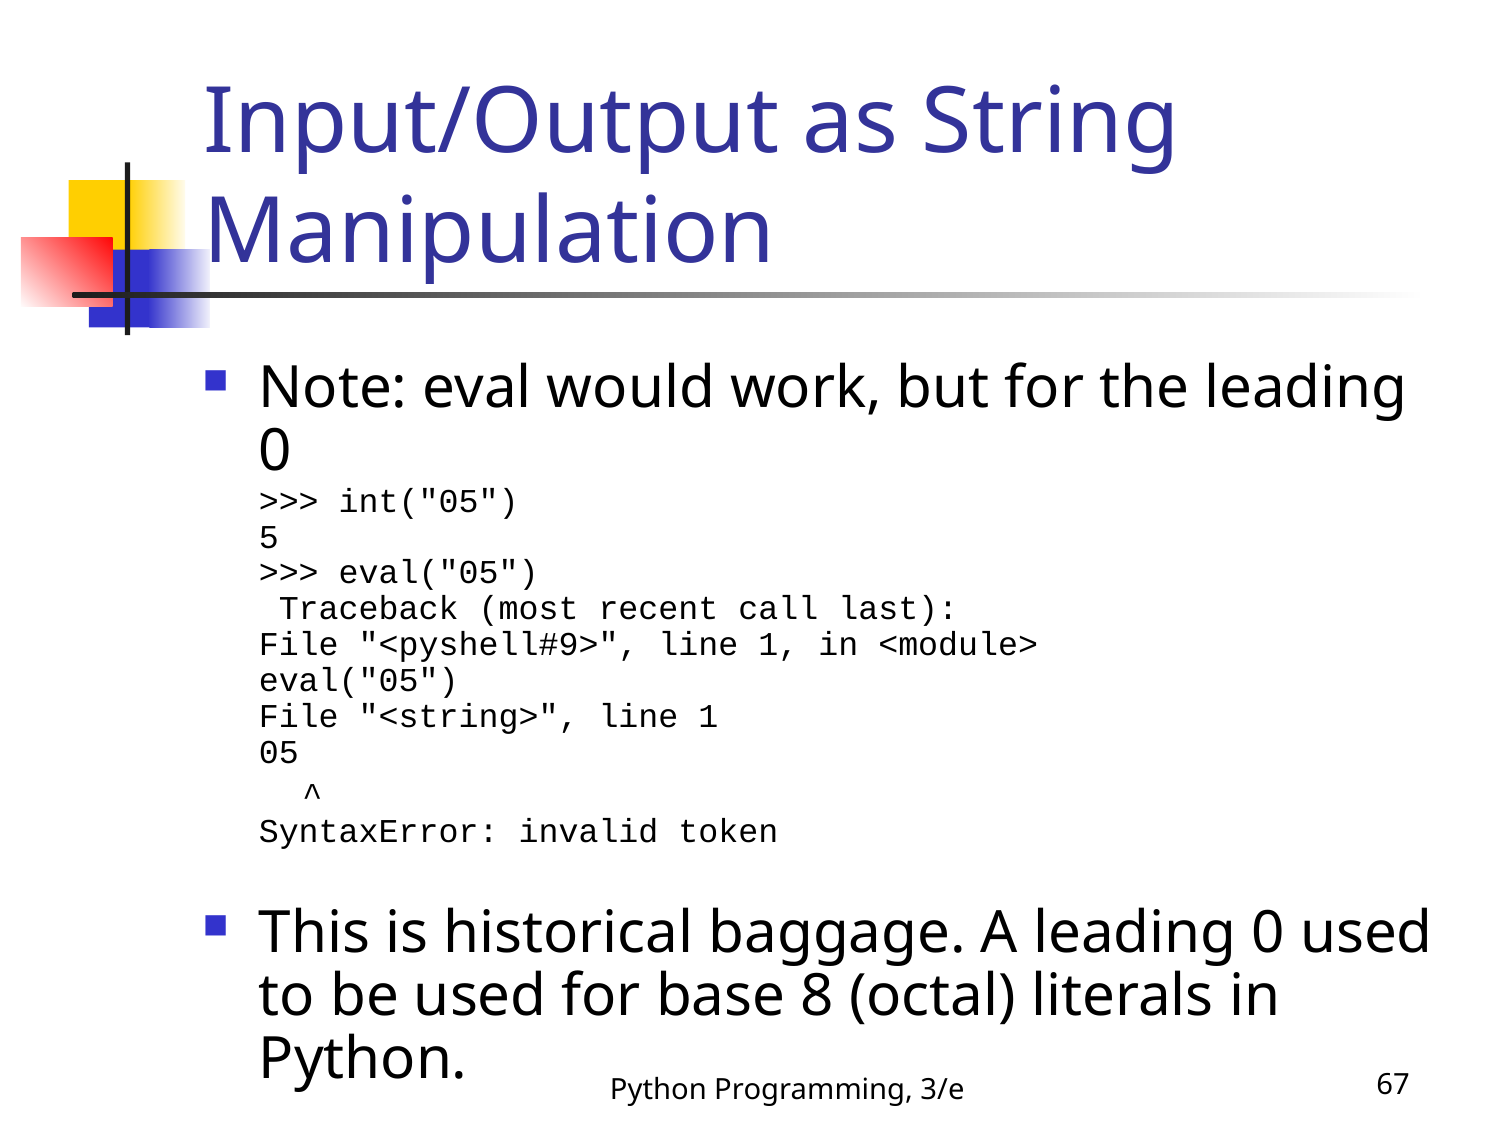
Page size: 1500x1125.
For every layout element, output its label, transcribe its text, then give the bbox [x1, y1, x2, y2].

title Input/Output as String Manipulation [188, 101, 1468, 289]
footer Python Programming, 3/e [549, 1037, 1026, 1113]
slide_number 67 [1112, 1037, 1426, 1113]
list Note: eval would work, but for the leading 0 >>> int("05") 5 >>> eval("05") Traceback (most recent call last): File "<pyshell#9>", line 1, in <module> eval("05") File "<string>", line 1 05 ^ SyntaxError: invalid token This is historical baggage. A leading 0 used to be used for base 8 (octal) literals in Python. [187, 350, 1463, 1025]
